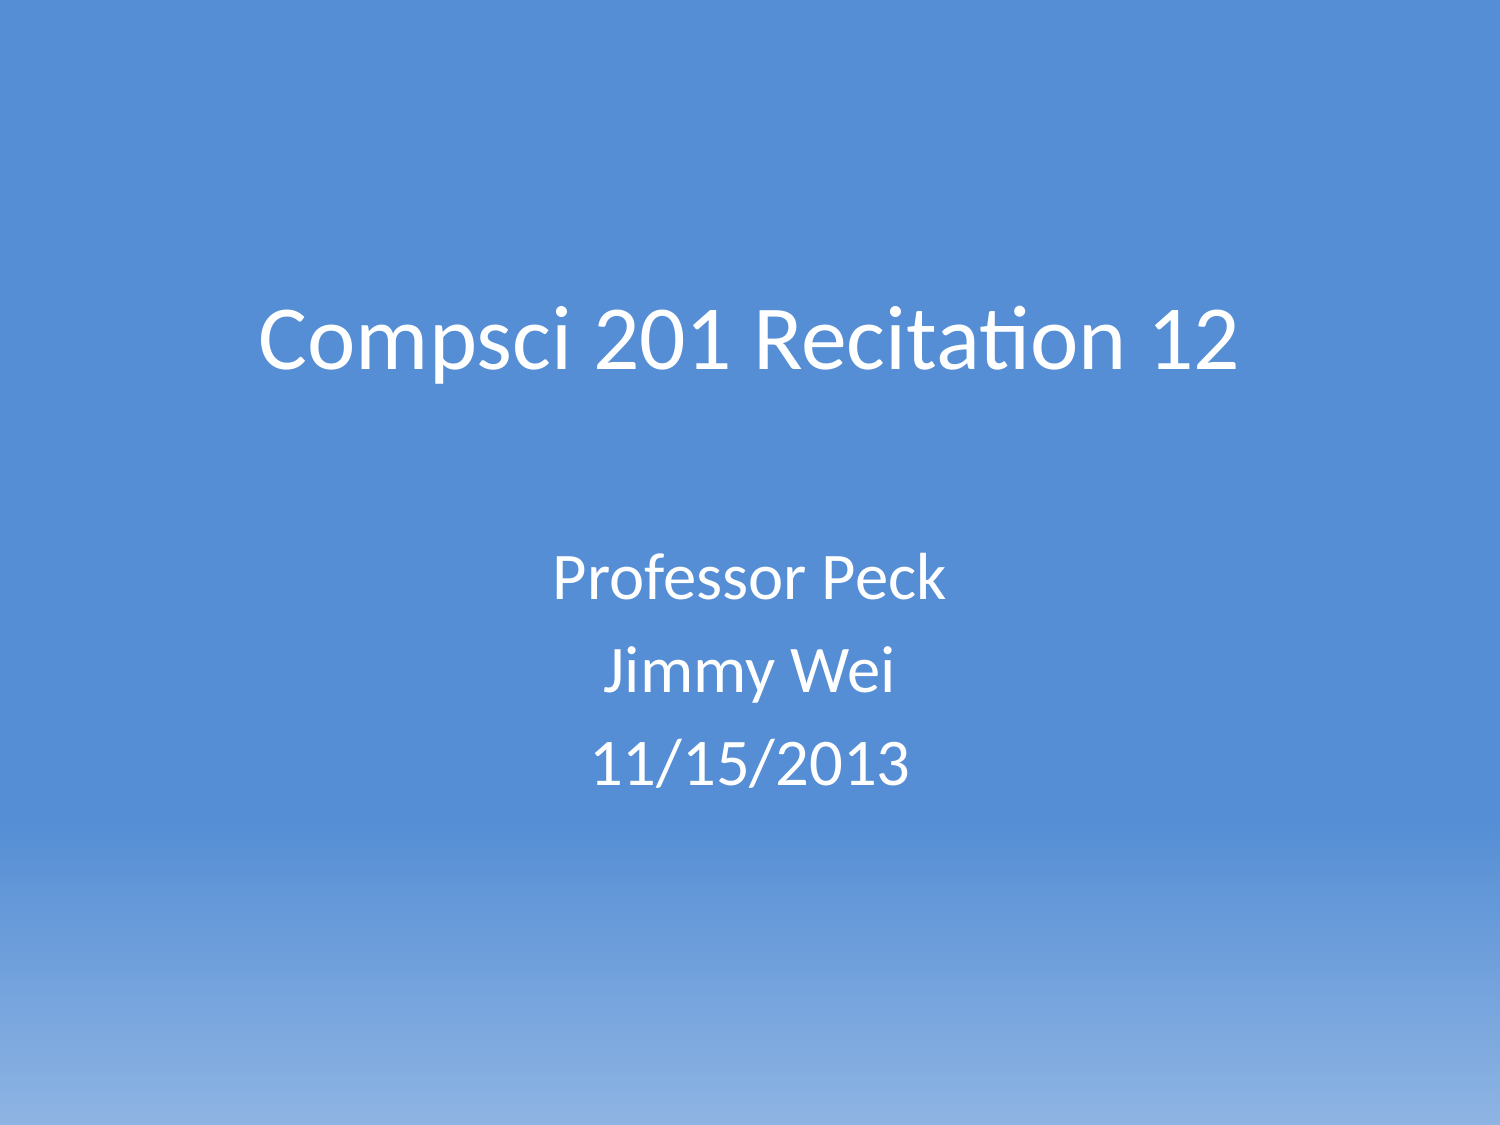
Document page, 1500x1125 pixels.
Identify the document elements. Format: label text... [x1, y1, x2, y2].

subtitle Professor Peck Jimmy Wei 11/15/2013 [225, 525, 1275, 813]
title Compsci 201 Recitation 12 [112, 212, 1388, 454]
